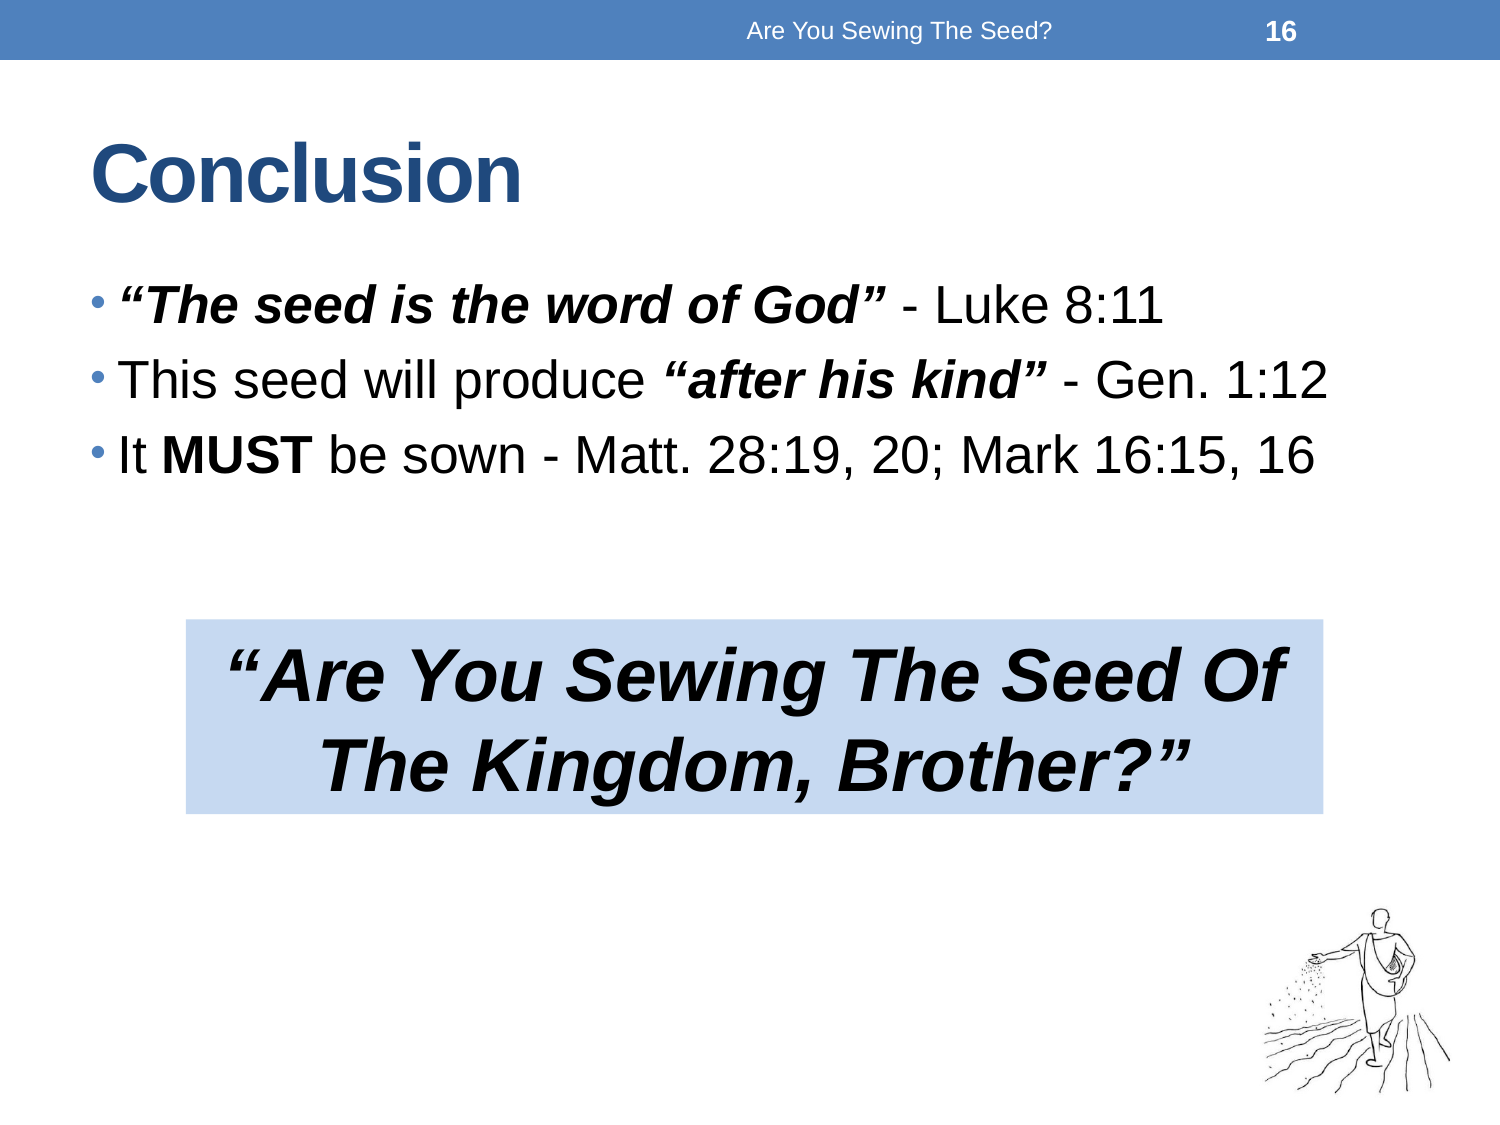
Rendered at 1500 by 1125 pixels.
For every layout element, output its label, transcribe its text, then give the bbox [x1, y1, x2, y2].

list “The seed is the word of God” - Luke 8:11 This seed will produce “after his kind” - Gen. 1:12 It MUST be sown - Matt. 28:19, 20; Mark 16:15, 16 [75, 262, 1474, 538]
footer Are You Sewing The Seed? [562, 3, 1238, 57]
picture [1248, 899, 1474, 1099]
text_box “Are You Sewing The Seed Of The Kingdom, Brother?” [185, 619, 1324, 815]
slide_number 16 [1250, 3, 1425, 57]
title Conclusion [75, 87, 1425, 250]
